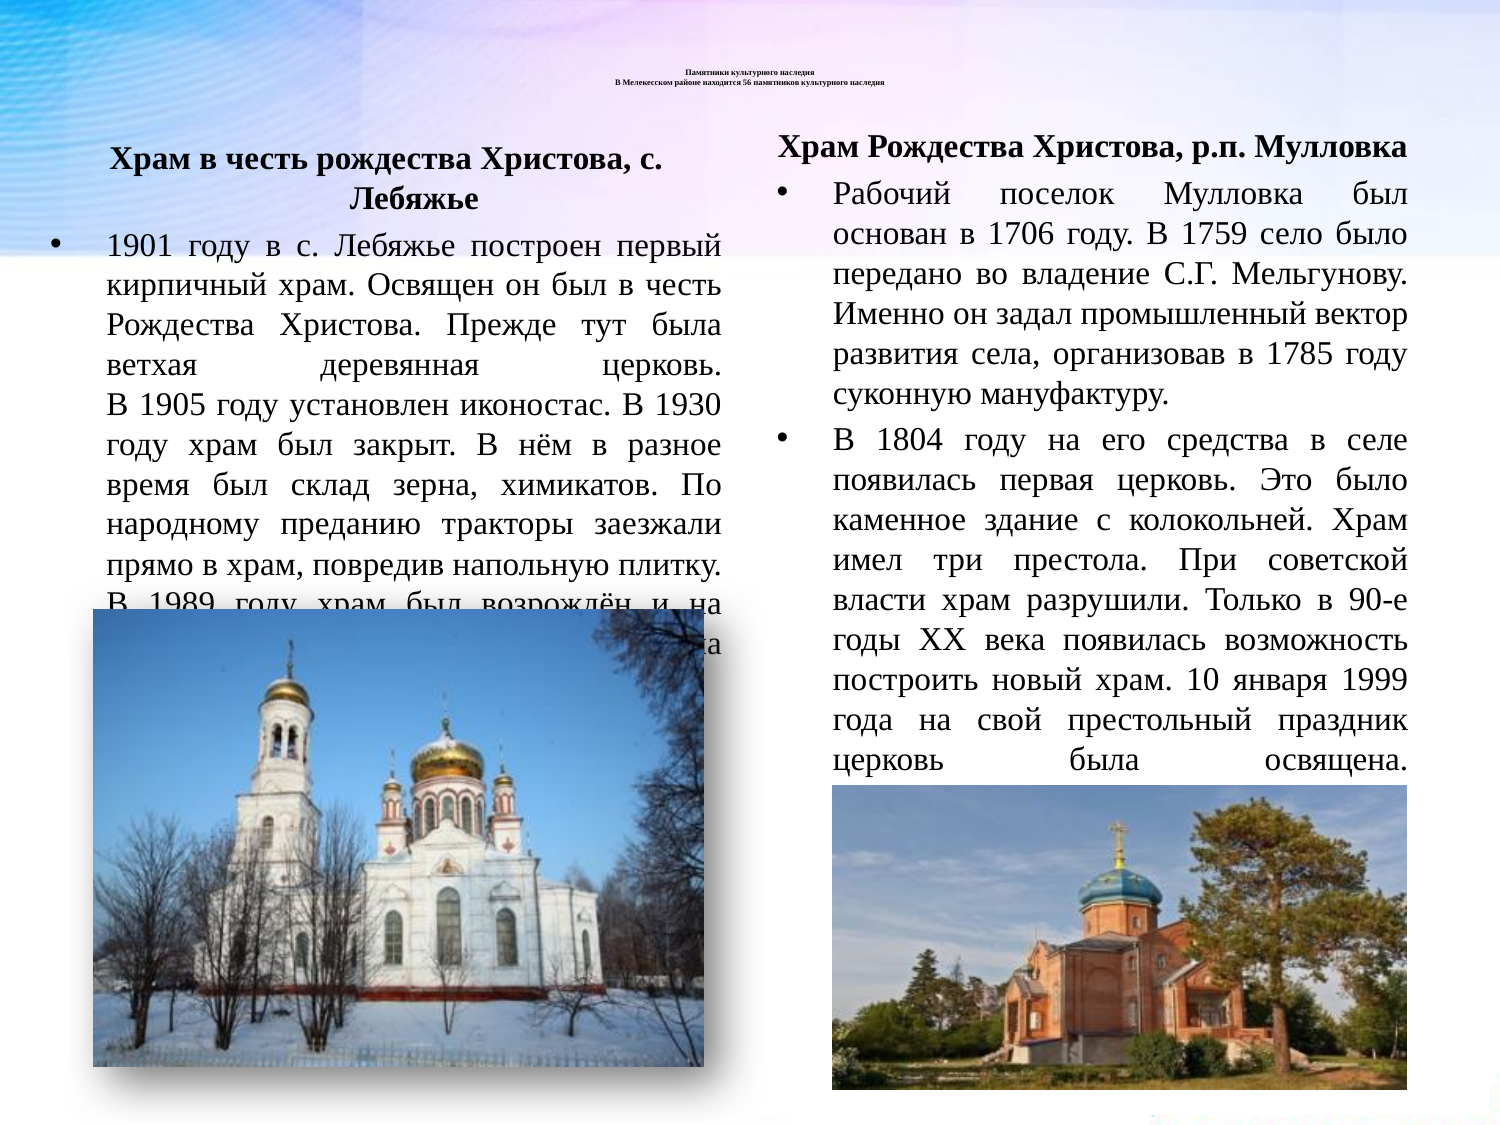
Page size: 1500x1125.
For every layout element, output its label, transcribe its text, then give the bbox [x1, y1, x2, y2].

list Храм Рождества Христова, р.п. Мулловка Рабочий поселок Мулловка был основан в 1706 году. В 1759 село было передано во владение С.Г. Мельгунову. Именно он задал промышленный вектор развития села, организовав в 1785 году суконную мануфактуру. В 1804 году на его средства в селе появилась первая церковь. Это было каменное здание с колокольней. Храм имел три престола. При советской власти храм разрушили. Только в 90-е годы XX века появилась возможность построить новый храм. 10 января 1999 года на свой престольный праздник церковь была освящена. [761, 117, 1425, 774]
list Храм в честь рождества Христова, с. Лебяжье 1901 году в с. Лебяжье построен первый кирпичный храм. Освящен он был в честь Рождества Христова. Прежде тут была ветхая деревянная церковь. В 1905 году установлен иконостас. В 1930 году храм был закрыт. В нём в разное время был склад зерна, химикатов. По народному преданию тракторы заезжали прямо в храм, повредив напольную плитку. В 1989 году храм был возрождён и на Ильин день 2 августа была проведена первая служба. [35, 128, 738, 715]
text_box [1053, 1053, 1490, 1115]
title Памятники культурного наследия В Мелекесском районе находится 56 памятников культурного наследия [75, 45, 1425, 118]
picture [0, 0, 1500, 1125]
